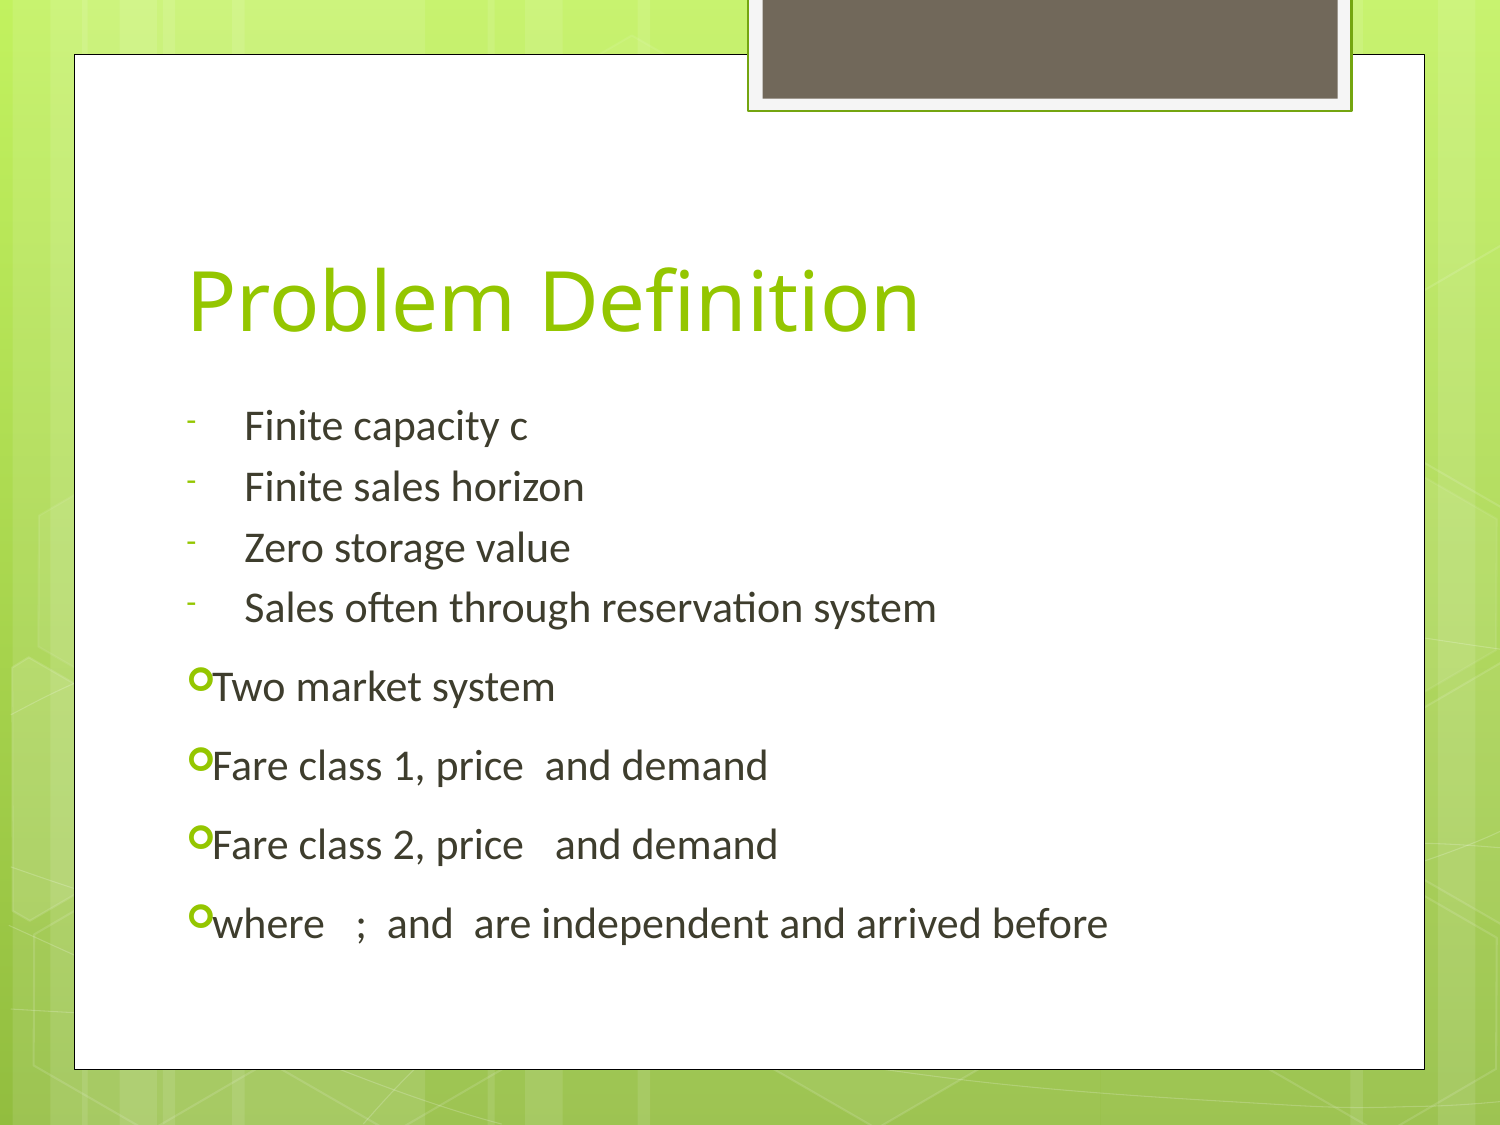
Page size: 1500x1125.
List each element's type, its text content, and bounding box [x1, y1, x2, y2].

title Problem Definition [171, 168, 1324, 357]
